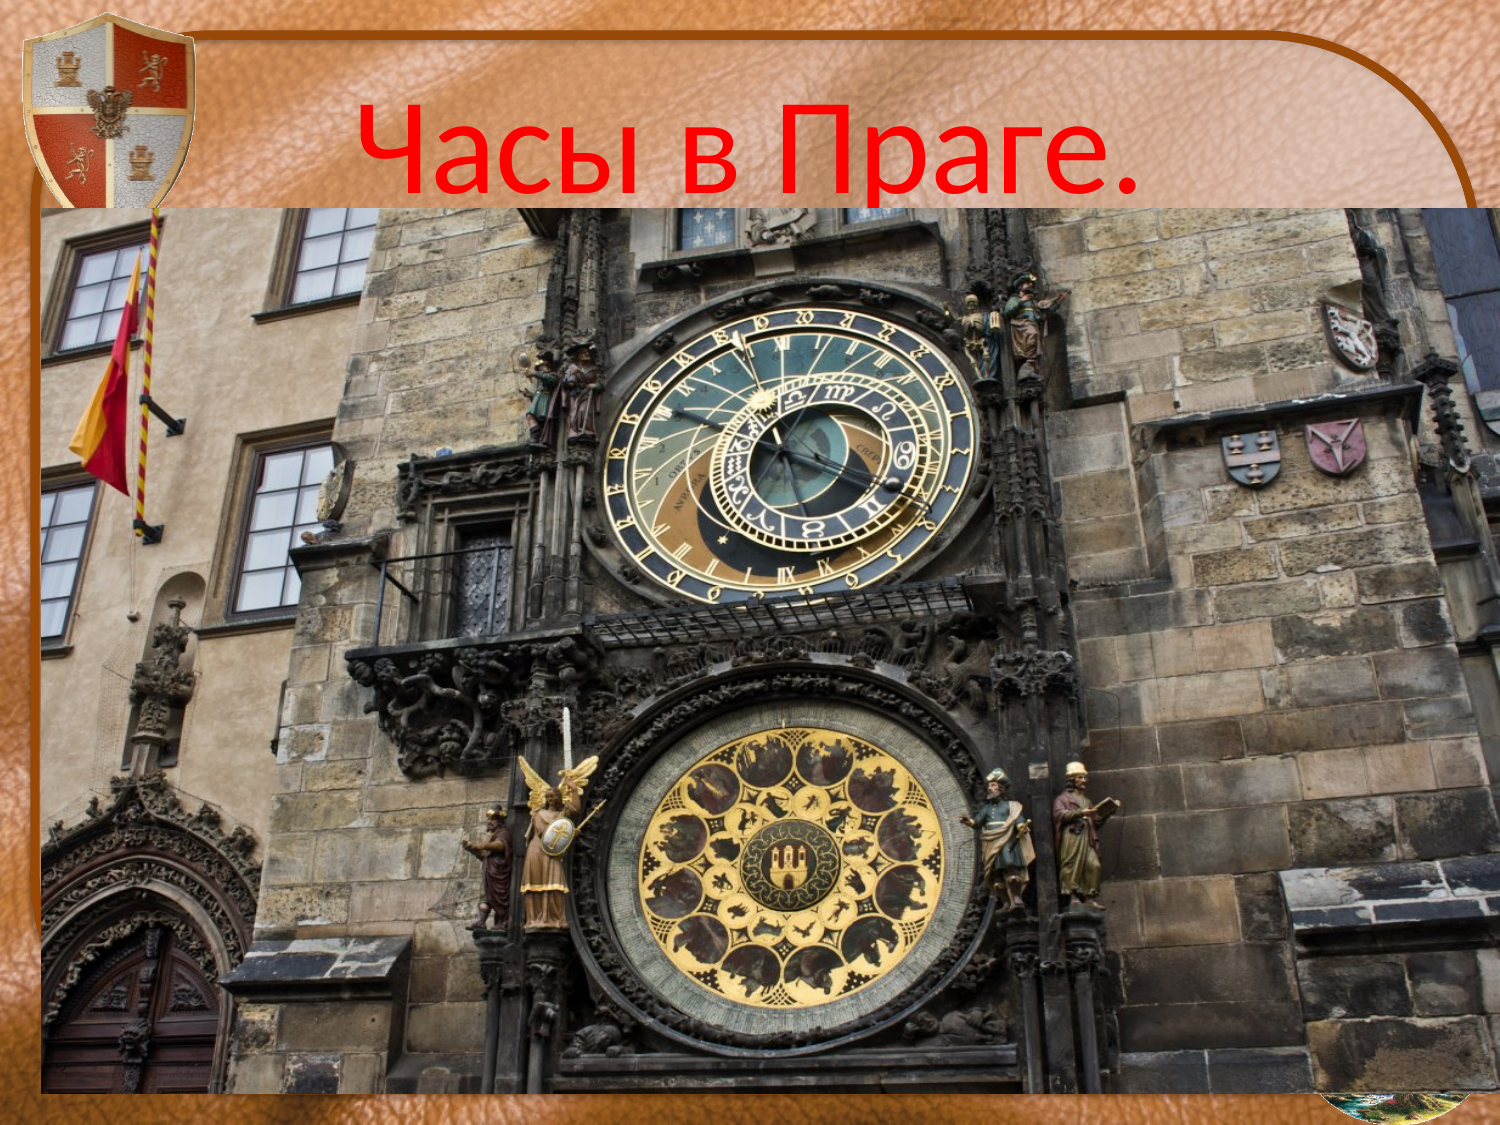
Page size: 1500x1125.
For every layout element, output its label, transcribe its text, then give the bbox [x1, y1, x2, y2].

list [41, 207, 1500, 1095]
picture [0, 0, 1500, 1125]
title Часы в Праге. [75, 45, 1425, 205]
